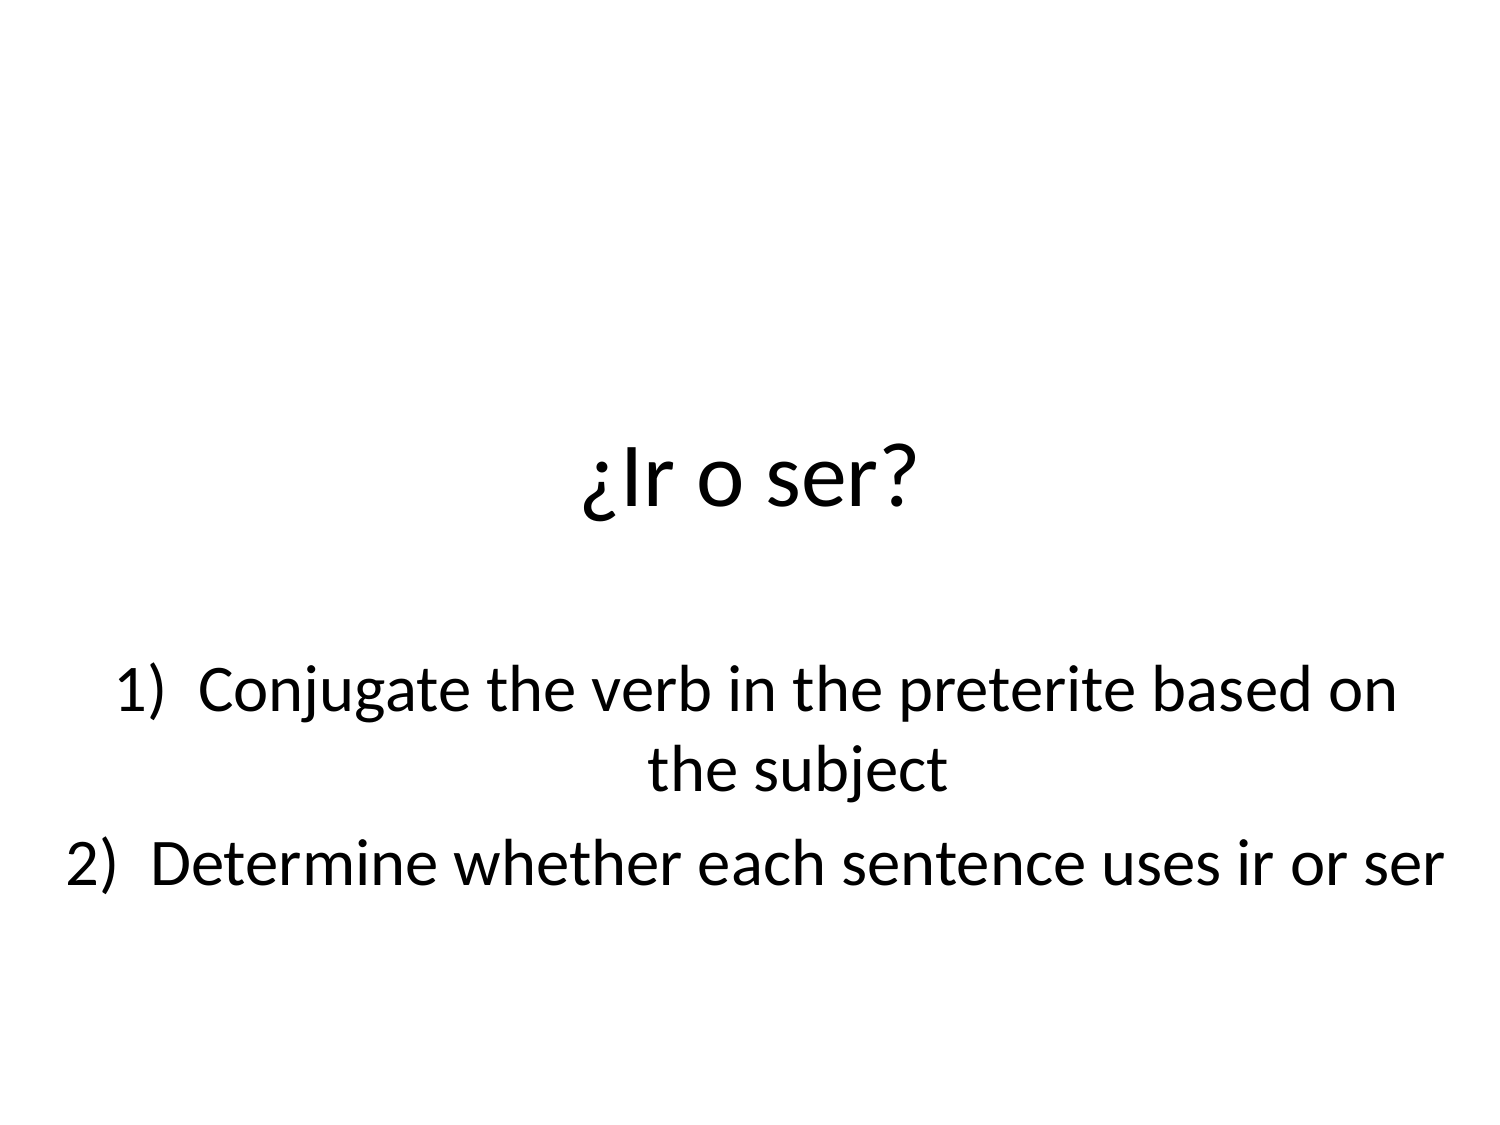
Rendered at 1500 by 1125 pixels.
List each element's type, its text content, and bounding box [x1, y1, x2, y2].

subtitle Conjugate the verb in the preterite based on the subject Determine whether each sentence uses ir or ser [50, 637, 1463, 925]
title ¿Ir o ser? [112, 349, 1388, 591]
